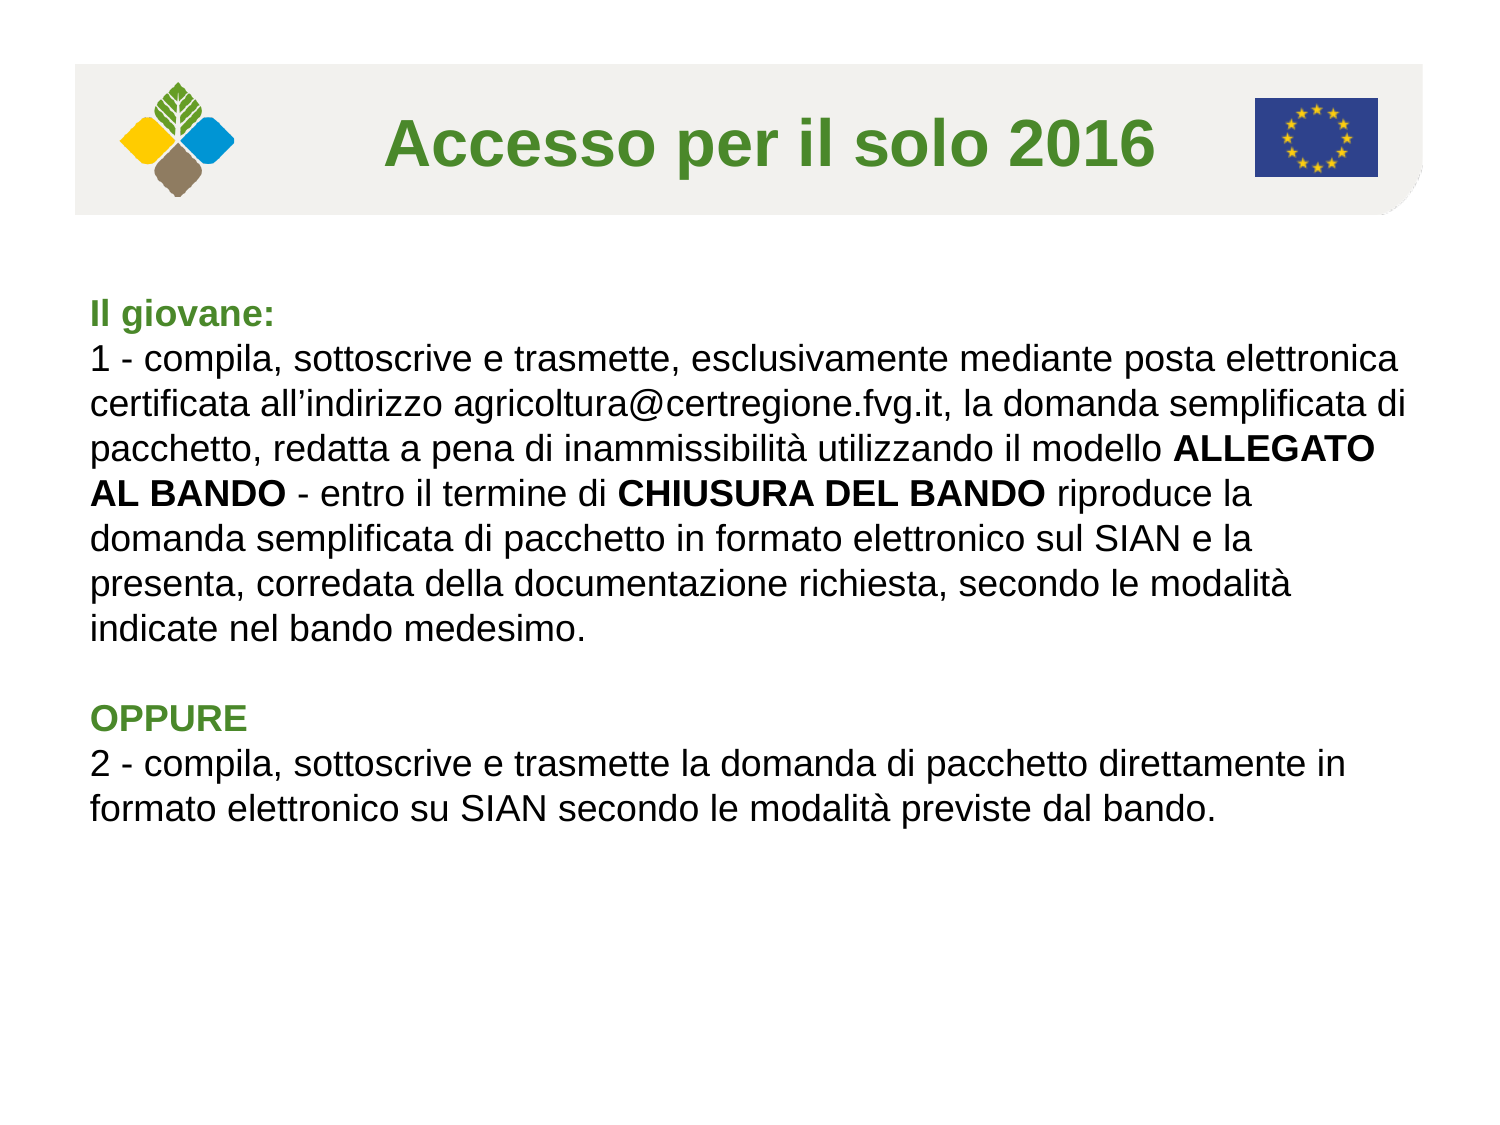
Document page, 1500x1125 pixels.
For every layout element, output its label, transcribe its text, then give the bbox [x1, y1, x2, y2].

text_box Il giovane: 1 - compila, sottoscrive e trasmette, esclusivamente mediante posta elettronica certificata all’indirizzo agricoltura@certregione.fvg.it, la domanda semplificata di pacchetto, redatta a pena di inammissibilità utilizzando il modello ALLEGATO AL BANDO - entro il termine di CHIUSURA DEL BANDO riproduce la domanda semplificata di pacchetto in formato elettronico sul SIAN e la presenta, corredata della documentazione richiesta, secondo le modalità indicate nel bando medesimo. OPPURE 2 - compila, sottoscrive e trasmette la domanda di pacchetto direttamente in formato elettronico su SIAN secondo le modalità previste dal bando. [74, 281, 1425, 837]
picture [74, 64, 1423, 215]
